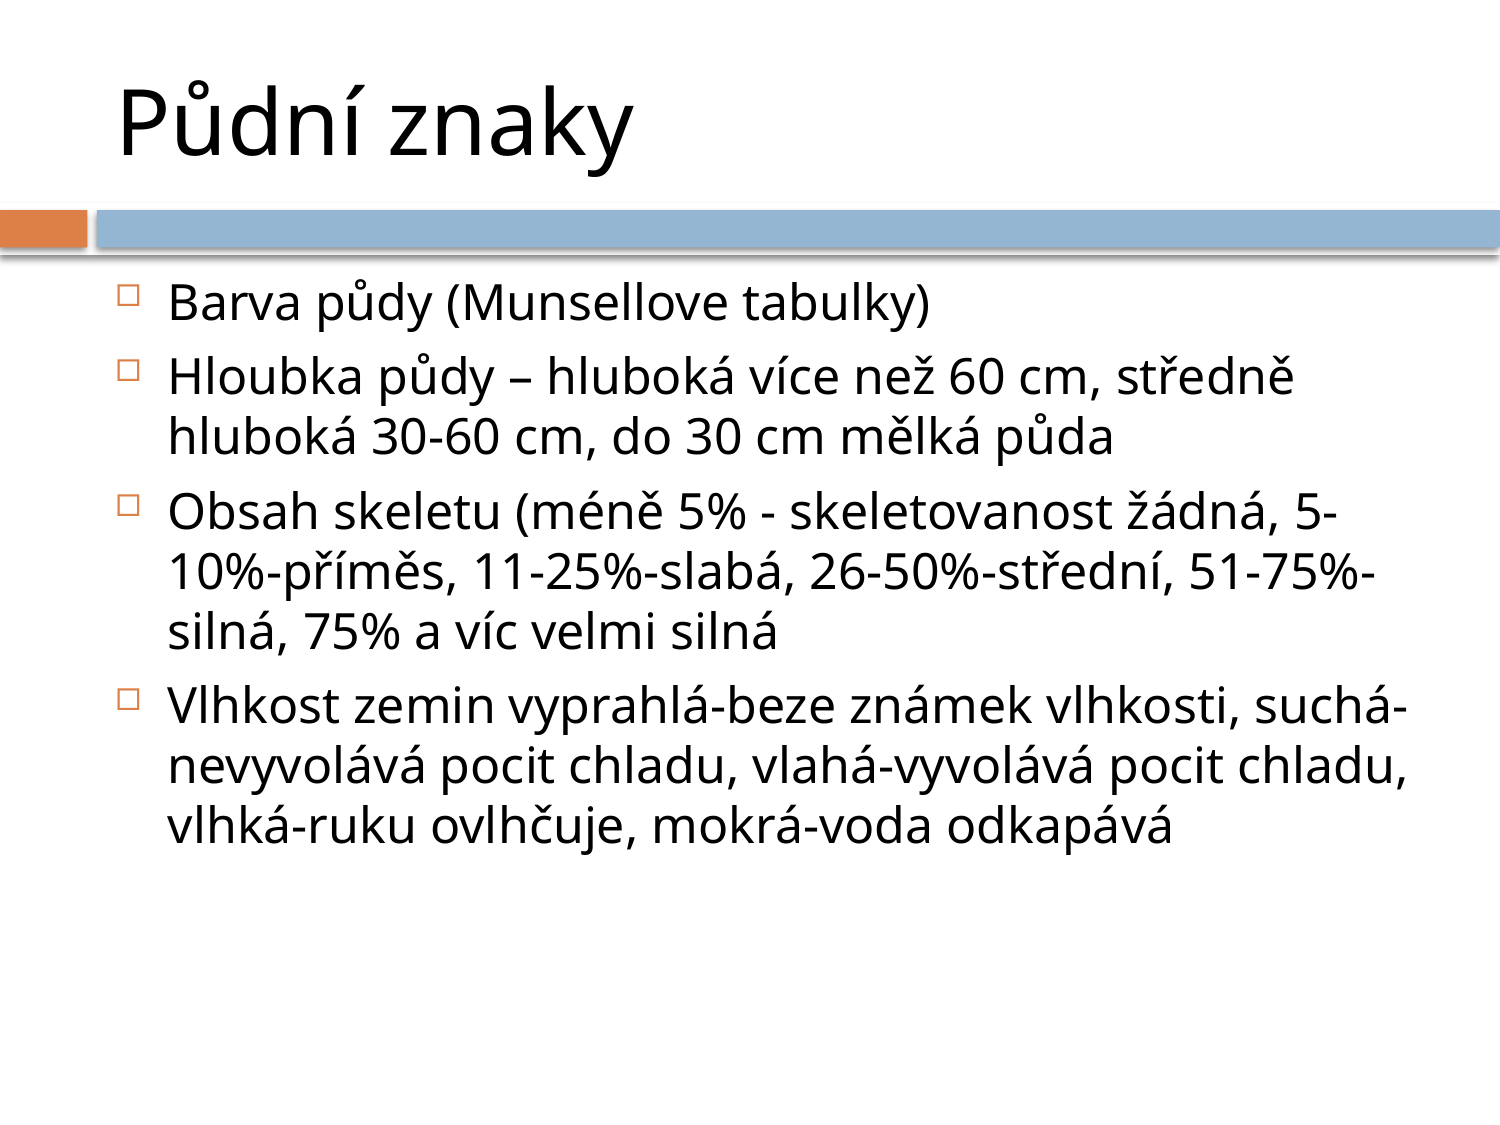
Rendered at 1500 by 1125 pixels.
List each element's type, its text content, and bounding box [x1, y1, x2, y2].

list Barva půdy (Munsellove tabulky) Hloubka půdy – hluboká více než 60 cm, středně hluboká 30-60 cm, do 30 cm mělká půda Obsah skeletu (méně 5% - skeletovanost žádná, 5-10%-příměs, 11-25%-slabá, 26-50%-střední, 51-75%-silná, 75% a víc velmi silná Vlhkost zemin vyprahlá-beze známek vlhkosti, suchá-nevyvolává pocit chladu, vlahá-vyvolává pocit chladu, vlhká-ruku ovlhčuje, mokrá-voda odkapává [100, 262, 1438, 1000]
title Půdní znaky [100, 37, 1438, 200]
